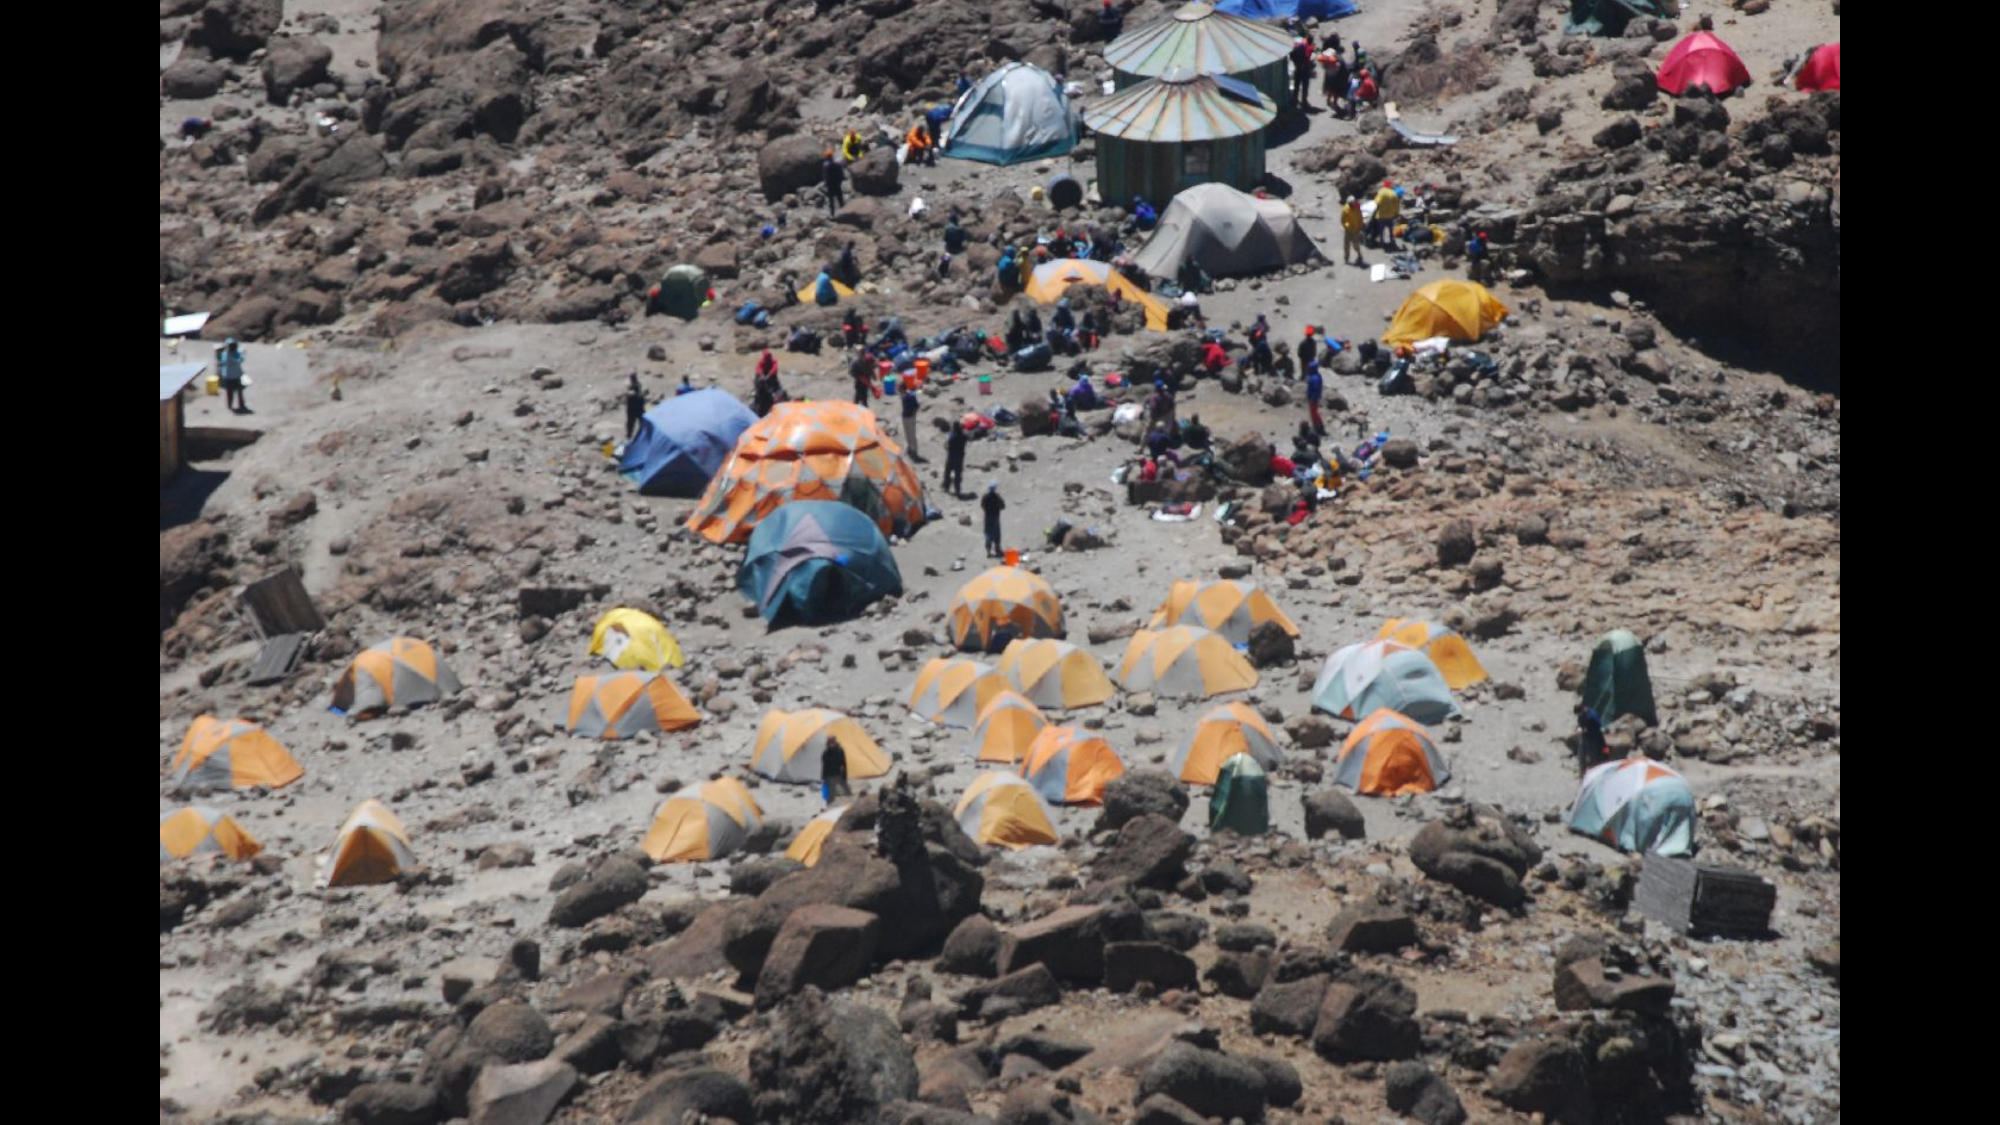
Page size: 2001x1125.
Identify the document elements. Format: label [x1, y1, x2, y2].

picture [160, 0, 1840, 1125]
